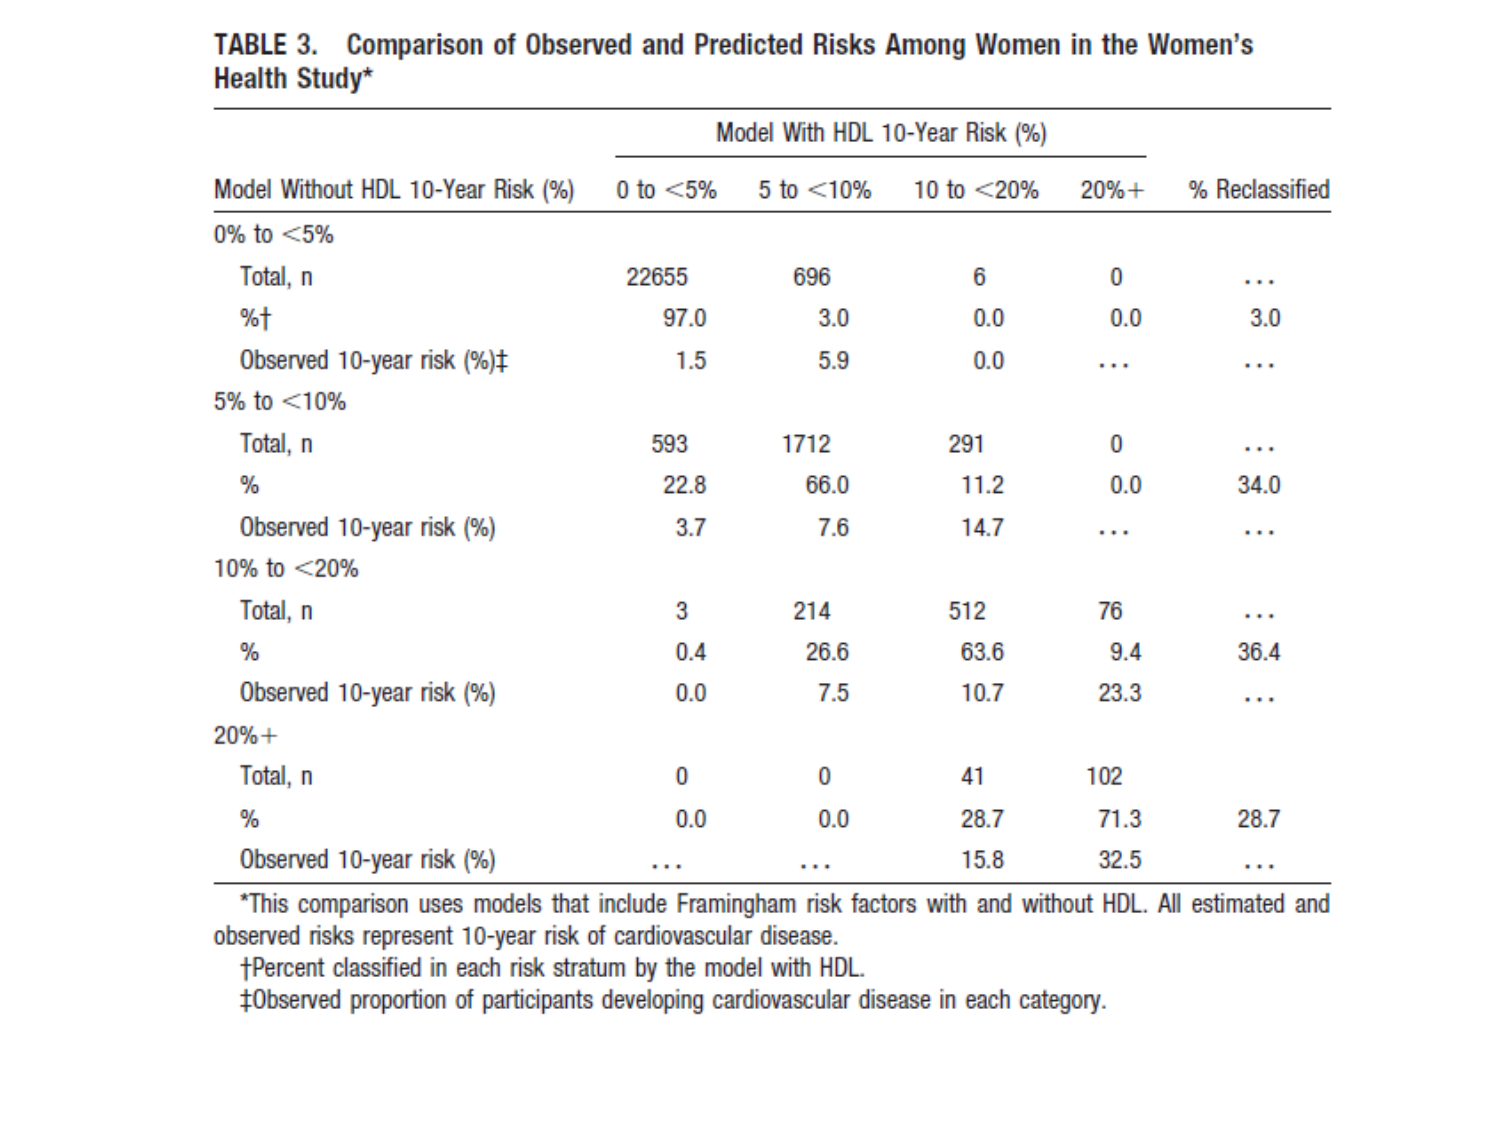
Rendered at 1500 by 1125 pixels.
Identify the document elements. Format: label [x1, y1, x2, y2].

picture [94, 0, 1431, 1038]
